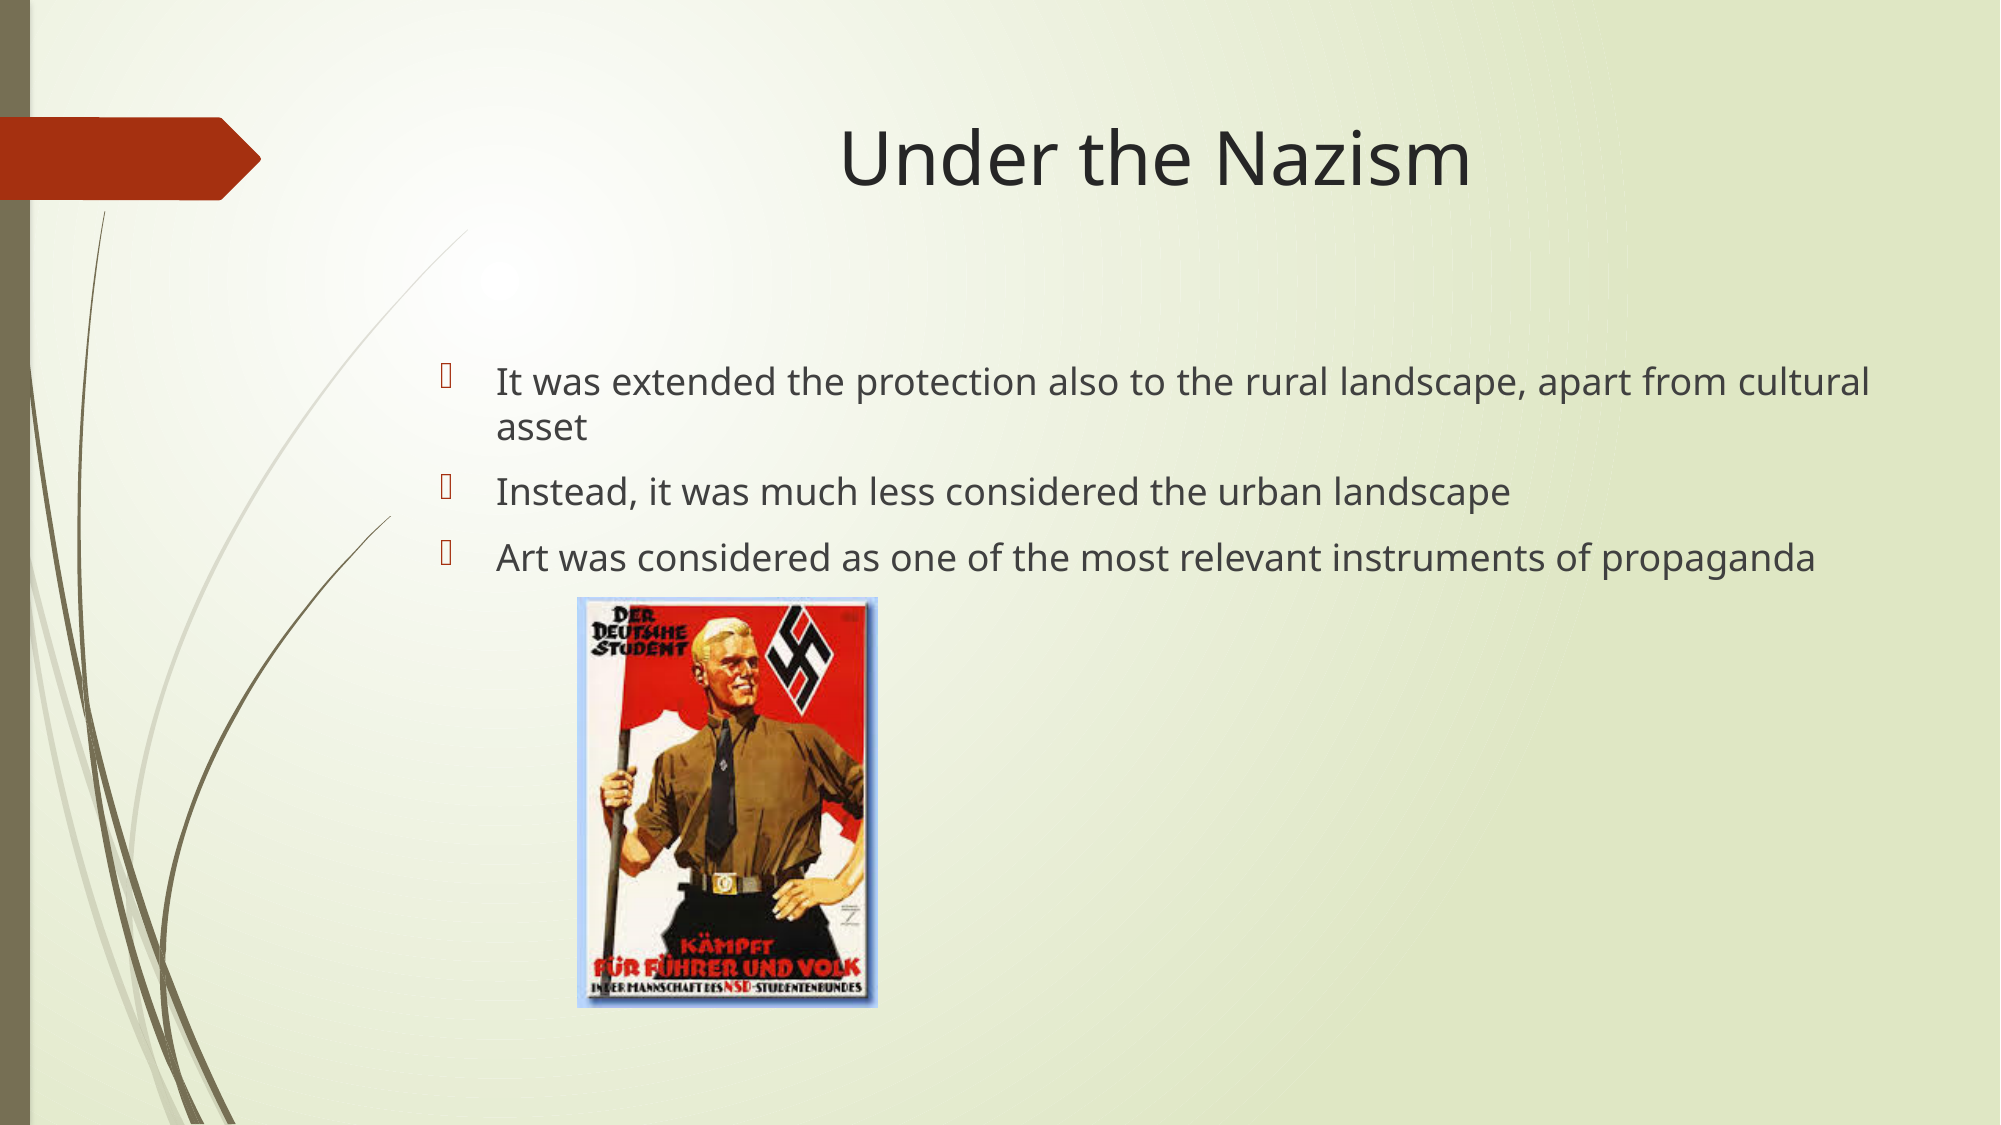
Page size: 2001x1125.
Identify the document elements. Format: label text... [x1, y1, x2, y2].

list It was extended the protection also to the rural landscape, apart from cultural asset Instead, it was much less considered the urban landscape Art was considered as one of the most relevant instruments of propaganda [424, 350, 1888, 970]
picture [576, 597, 878, 1008]
title Under the Nazism [425, 102, 1888, 313]
